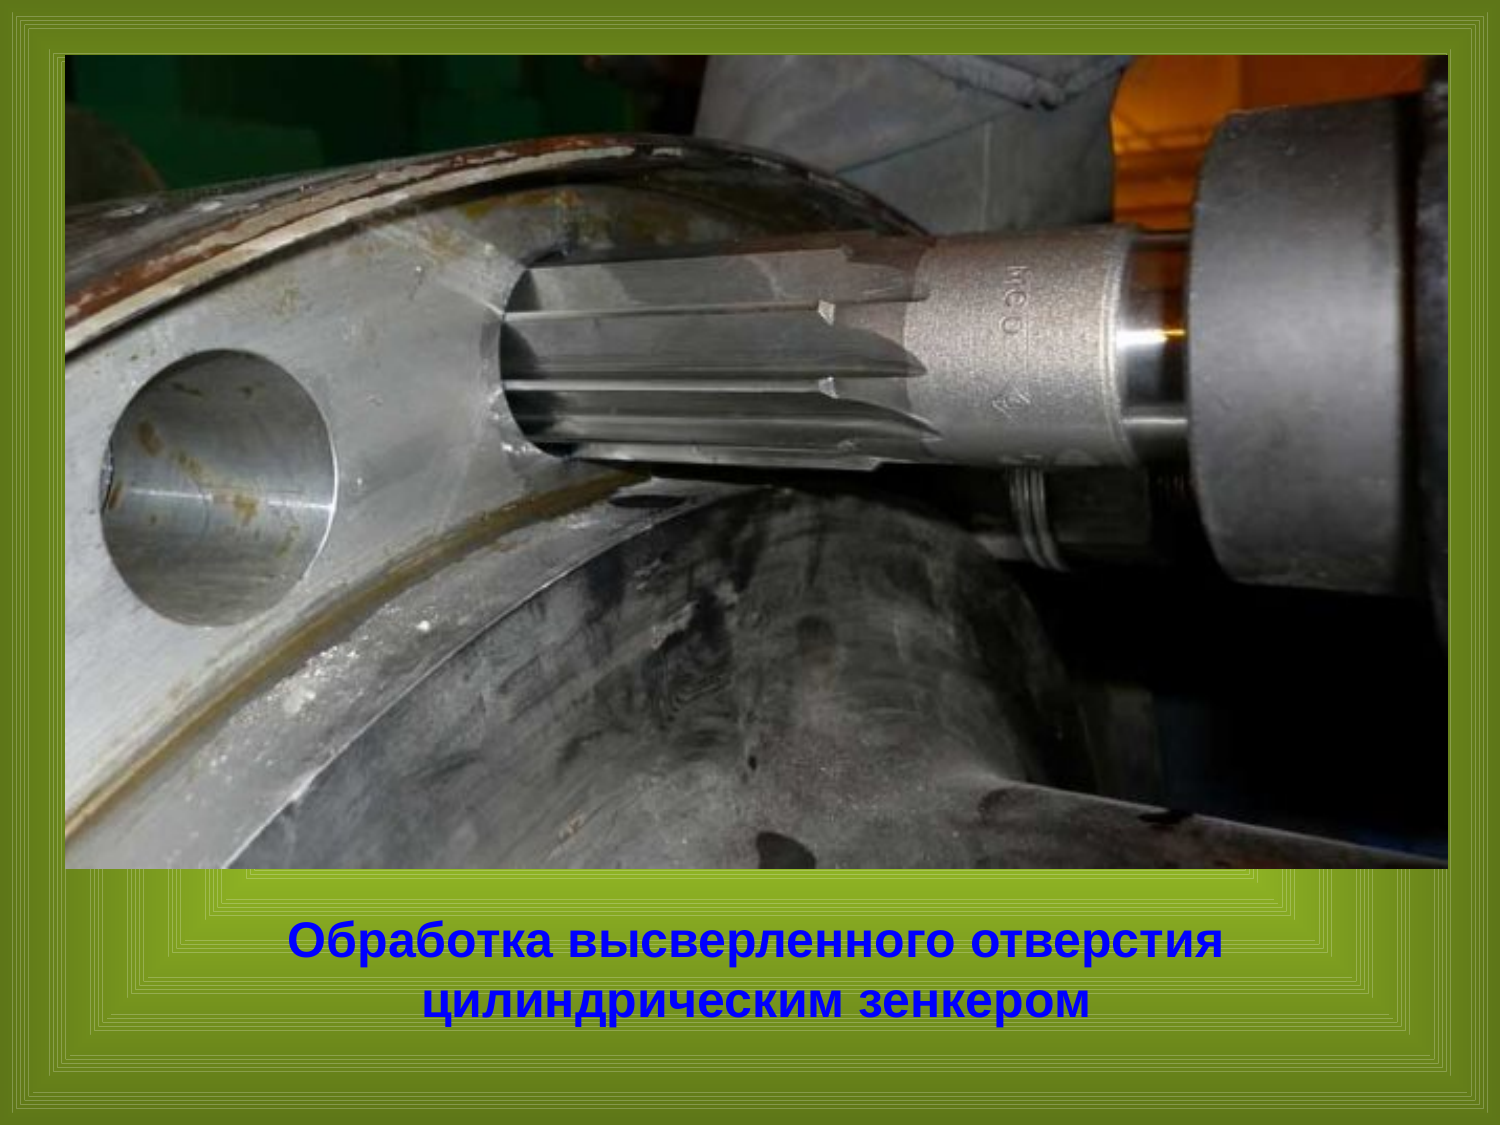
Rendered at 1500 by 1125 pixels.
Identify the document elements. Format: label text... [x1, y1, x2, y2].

list Обработка высверленного отверстия цилиндрическим зенкером [81, 900, 1432, 1088]
picture [64, 55, 1448, 869]
